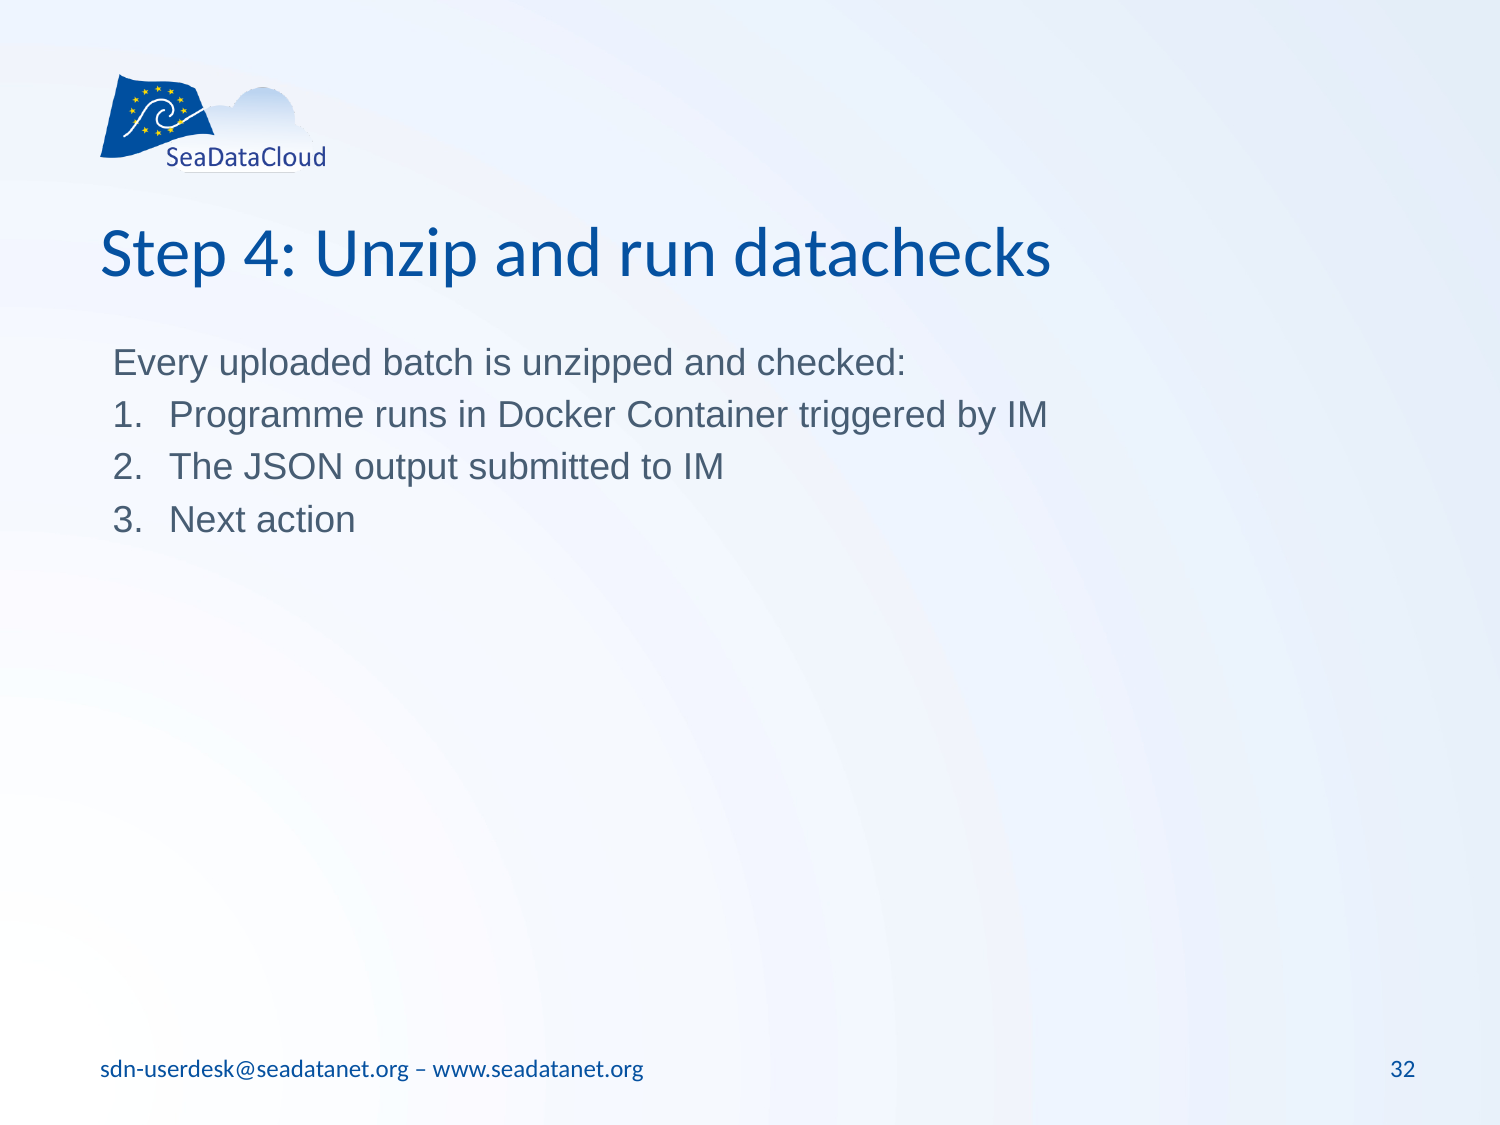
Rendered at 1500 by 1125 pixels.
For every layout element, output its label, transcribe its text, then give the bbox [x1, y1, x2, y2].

slide_number 32 [1316, 1052, 1431, 1083]
title Step 4: Unzip and run datachecks [100, 205, 1424, 292]
picture [0, 0, 1500, 1125]
list Every uploaded batch is unzipped and checked: Programme runs in Docker Container triggered by IM The JSON output submitted to IM Next action [112, 337, 1101, 602]
